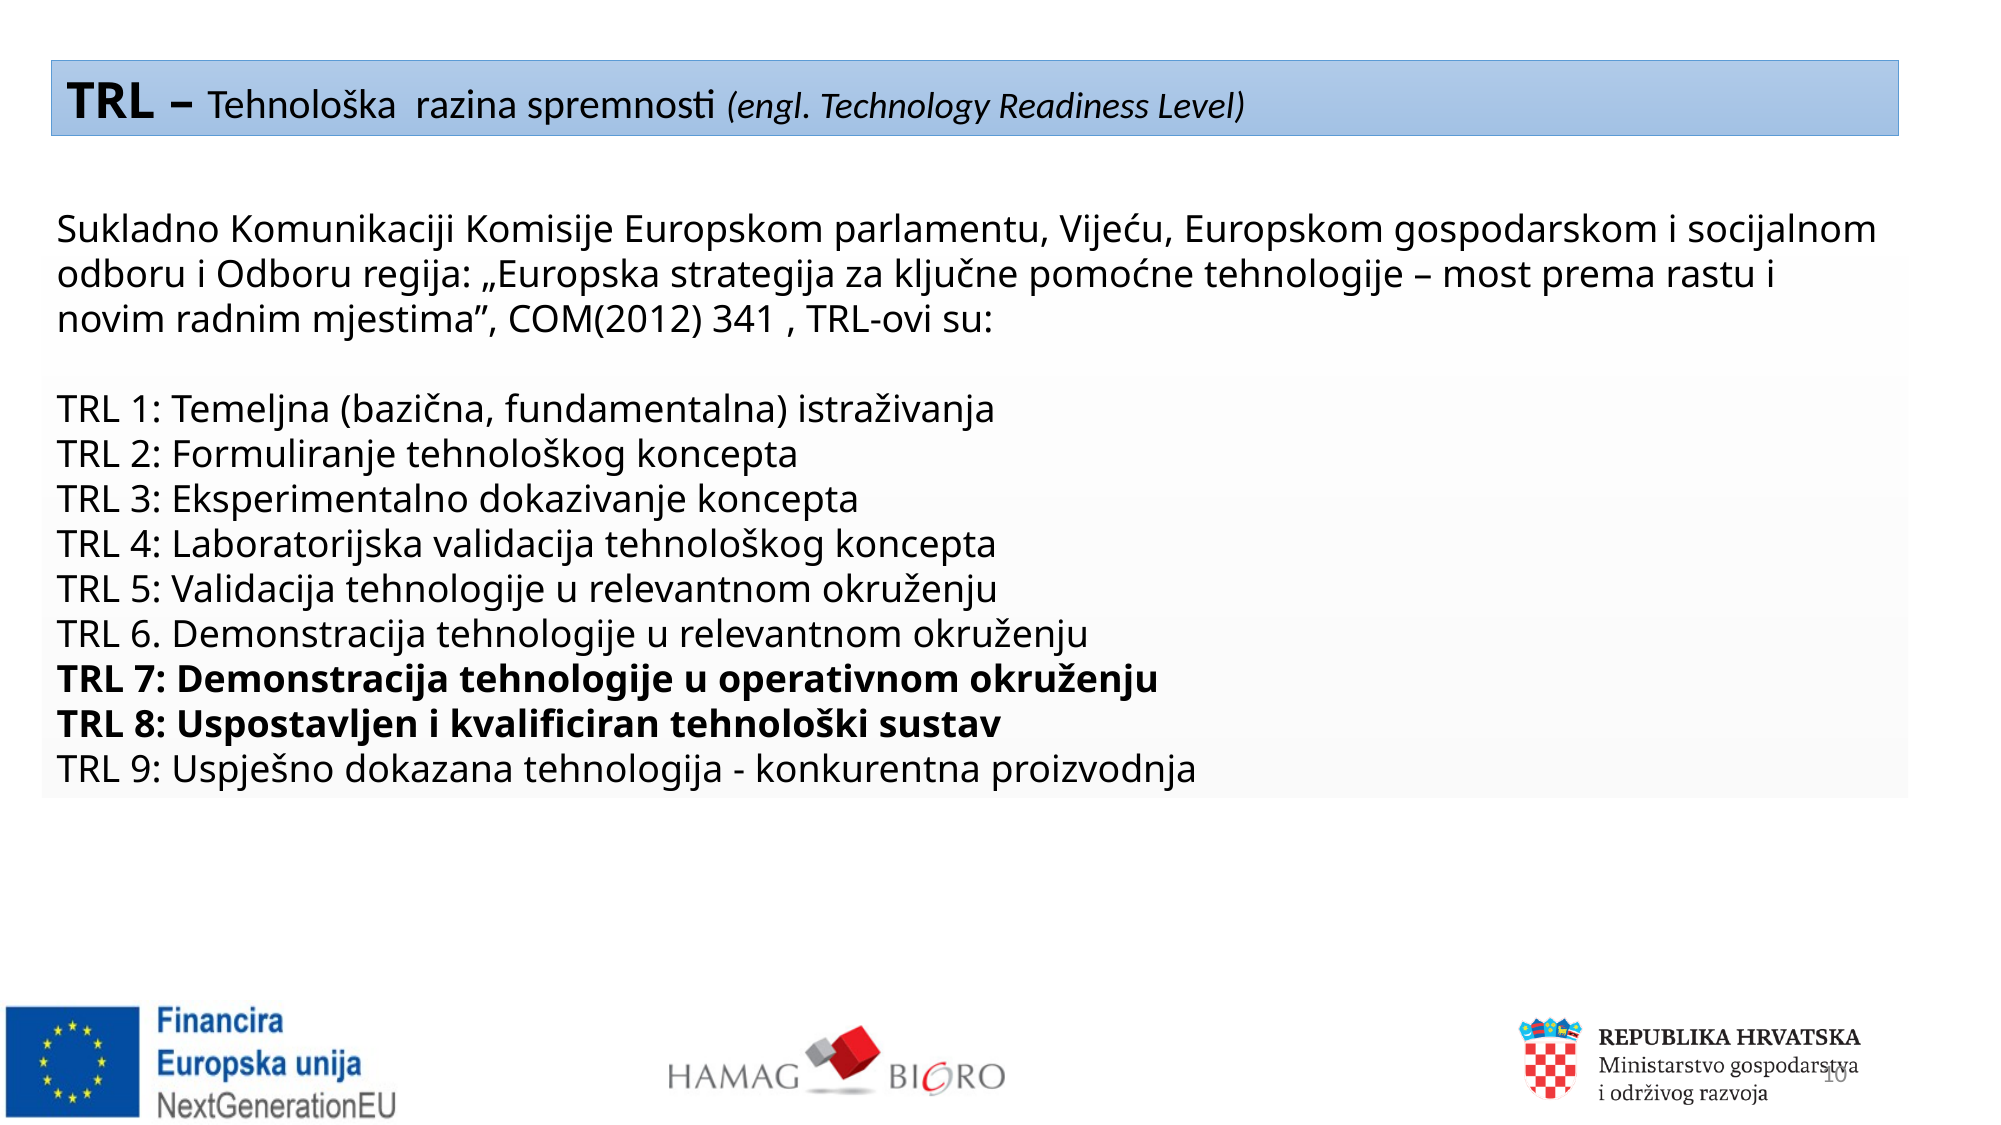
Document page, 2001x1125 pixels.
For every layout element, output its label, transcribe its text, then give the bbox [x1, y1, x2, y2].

picture [668, 1022, 1019, 1101]
slide_number 10 [1412, 1042, 1863, 1103]
picture [0, 1000, 420, 1125]
text_box TRL – Tehnološka razina spremnosti (engl. Technology Readiness Level) [51, 60, 1899, 136]
text_box Sukladno Komunikaciji Komisije Europskom parlamentu, Vijeću, Europskom gospodarskom i socijalnom odboru i Odboru regija: „Europska strategija za ključne pomoćne tehnologije – most prema rastu i novim radnim mjestima”, COM(2012) 341 , TRL-ovi su: TRL 1: Temeljna (bazična, fundamentalna) istraživanja TRL 2: Formuliranje tehnološkog koncepta TRL 3: Eksperimentalno dokazivanje koncepta TRL 4: Laboratorijska validacija tehnološkog koncepta TRL 5: Validacija tehnologije u relevantnom okruženju TRL 6. Demonstracija tehnologije u relevantnom okruženju TRL 7: Demonstracija tehnologije u operativnom okruženju TRL 8: Uspostavljen i kvalificiran tehnološki sustav TRL 9: Uspješno dokazana tehnologija - konkurentna proizvodnja [41, 197, 1909, 798]
